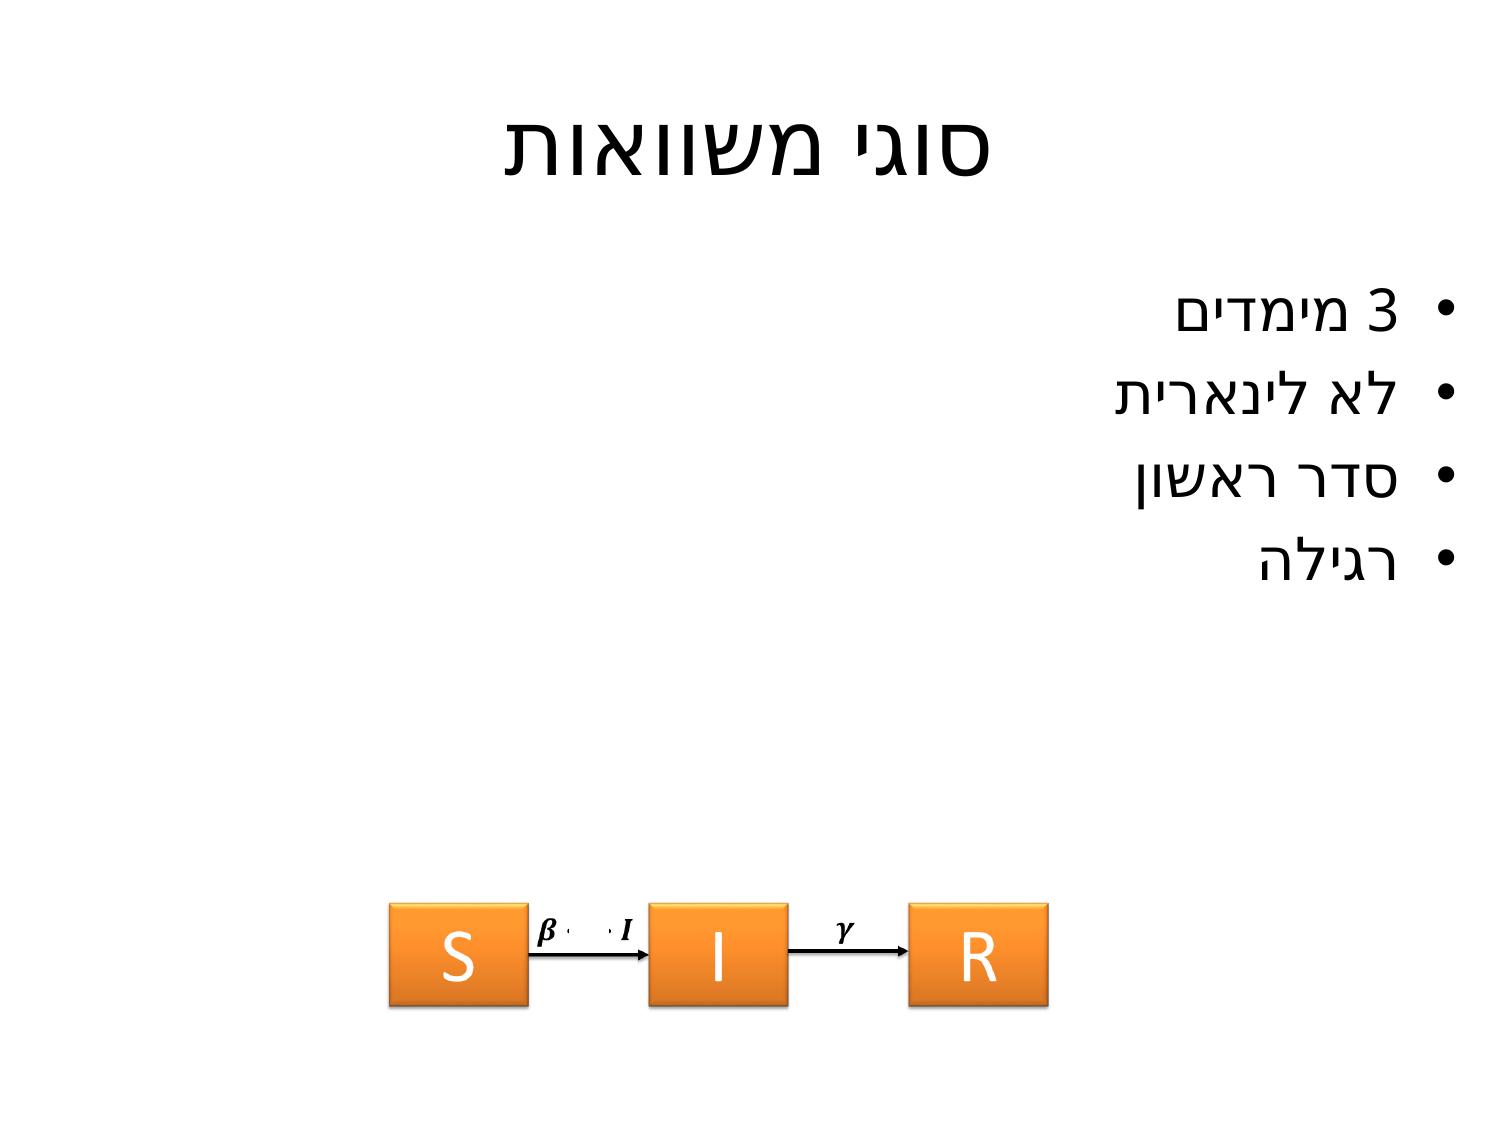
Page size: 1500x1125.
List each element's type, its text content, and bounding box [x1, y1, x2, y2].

title סוגי משוואות [75, 45, 1425, 233]
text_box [383, 881, 1053, 1056]
text_box 3 מימדים לא לינארית סדר ראשון רגילה [1100, 264, 1470, 622]
